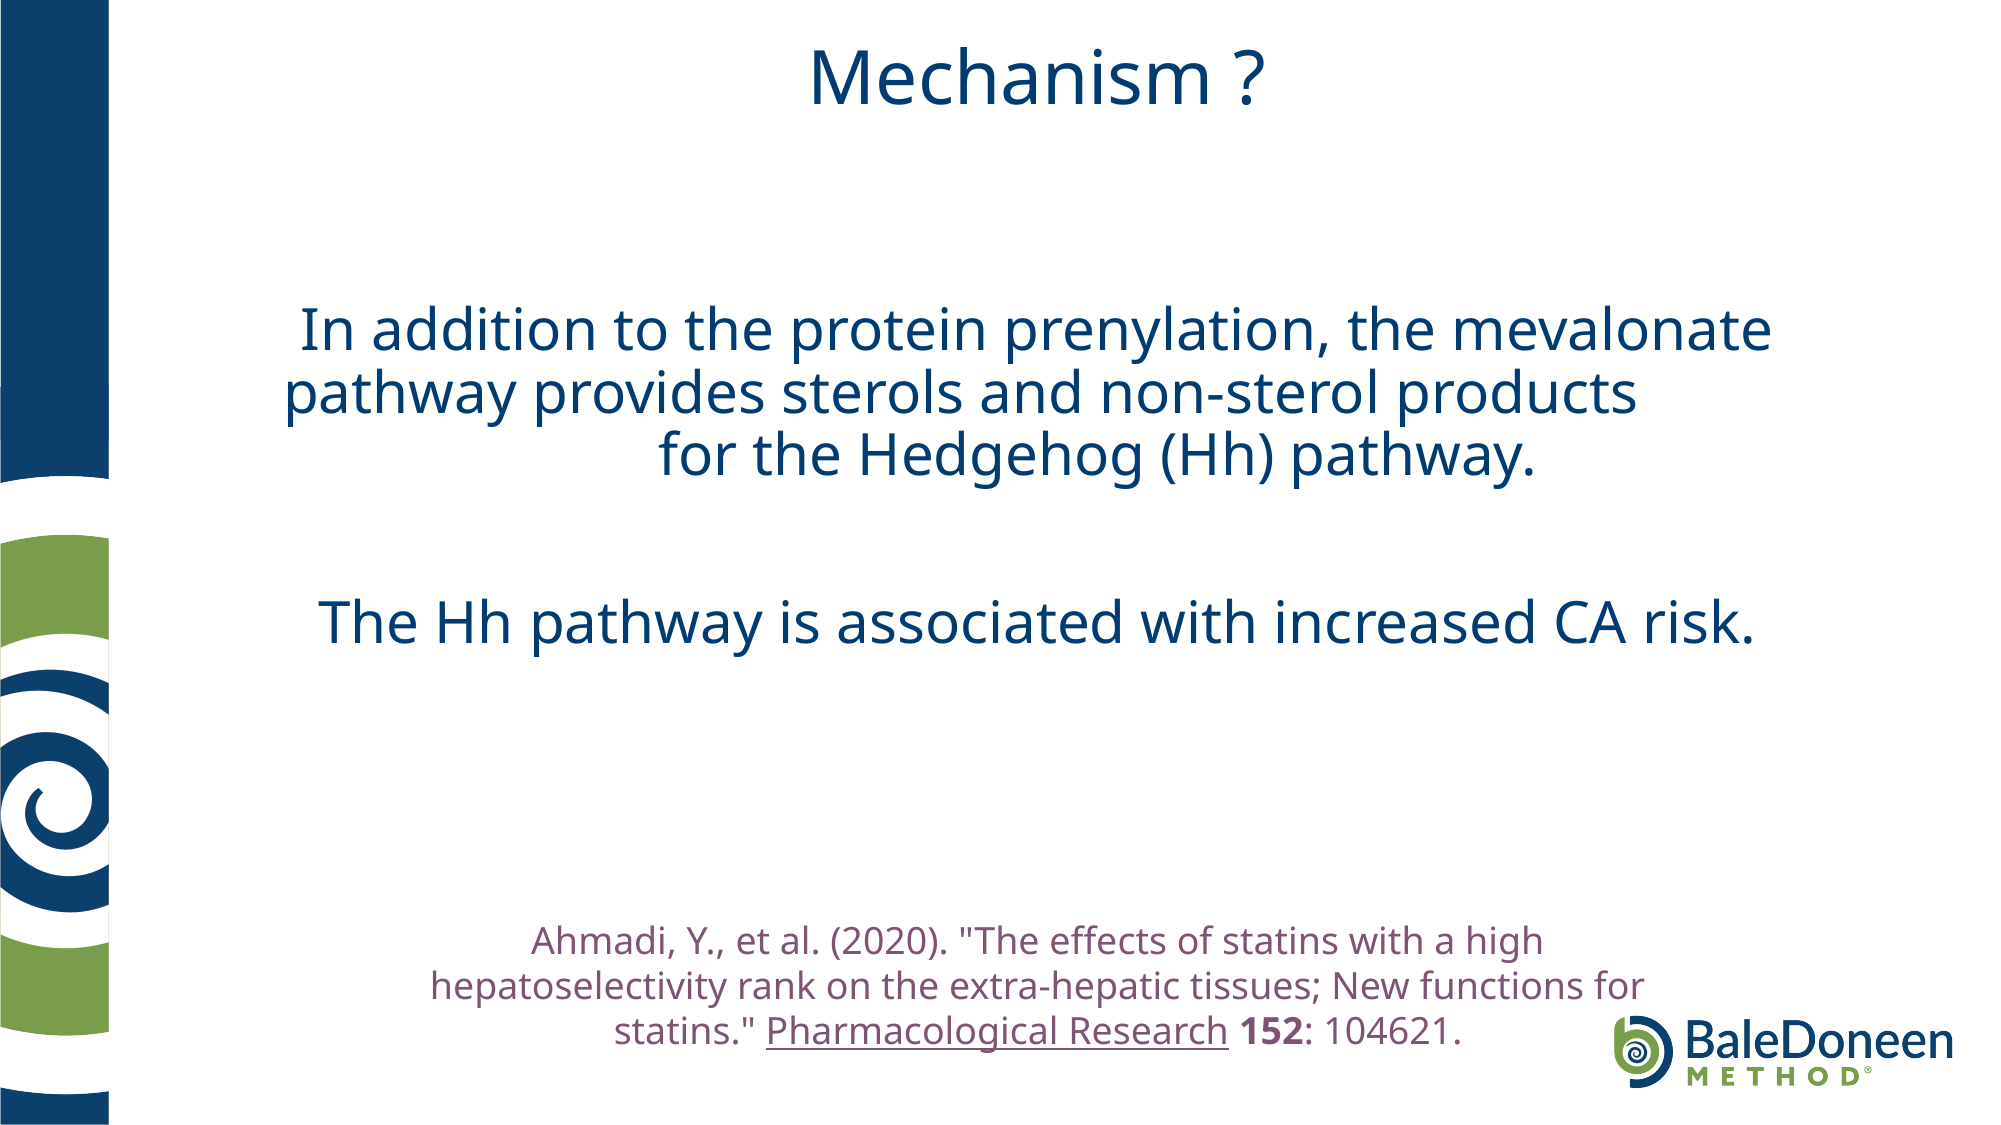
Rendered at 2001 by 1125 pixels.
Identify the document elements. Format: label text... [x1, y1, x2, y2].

list In addition to the protein prenylation, the mevalonate pathway provides sterols and non-sterol products for the Hedgehog (Hh) pathway. The Hh pathway is associated with increased CA risk. [262, 292, 1812, 868]
text_box Ahmadi, Y., et al. (2020). "The effects of statins with a high hepatoselectivity rank on the extra-hepatic tissues; New functions for statins." Pharmacological Research 152: 104621. . [401, 909, 1675, 1125]
picture [0, 0, 2001, 1125]
title Mechanism ? [262, 0, 1812, 161]
